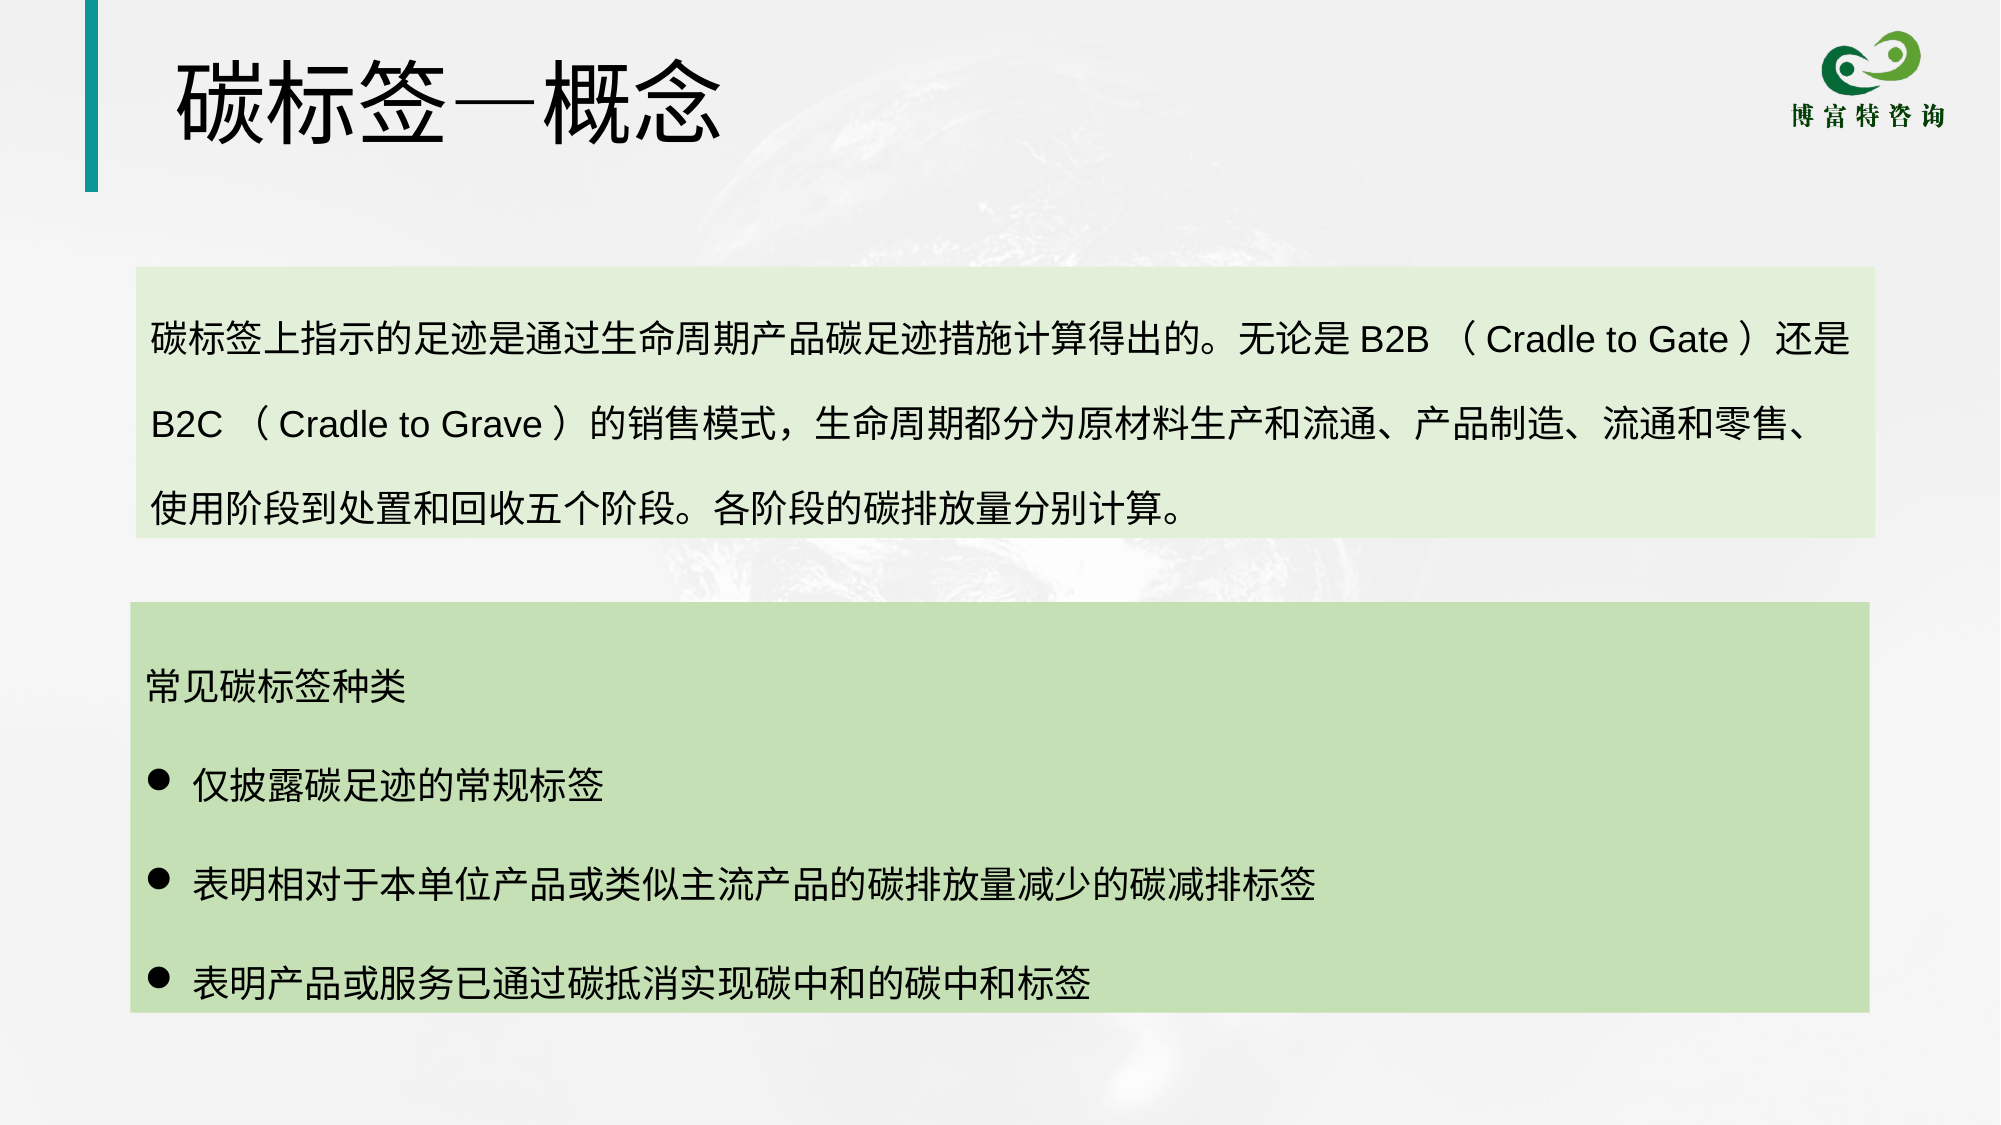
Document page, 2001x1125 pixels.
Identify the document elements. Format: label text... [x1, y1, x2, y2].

text_box 常见碳标签种类 仅披露碳足迹的常规标签 表明相对于本单位产品或类似主流产品的碳排放量减少的碳减排标签 表明产品或服务已通过碳抵消实现碳中和的碳中和标签 [130, 602, 1870, 1013]
title 碳标签—概念 [159, 23, 1899, 193]
picture [1899, 30, 1969, 131]
text_box 碳标签上指示的足迹是通过生命周期产品碳足迹措施计算得出的。无论是B2B（Cradle to Gate）还是B2C（Cradle to Grave）的销售模式，生命周期都分为原材料生产和流通、产品制造、流通和零售、使用阶段到处置和回收五个阶段。各阶段的碳排放量分别计算。 [135, 266, 1876, 538]
